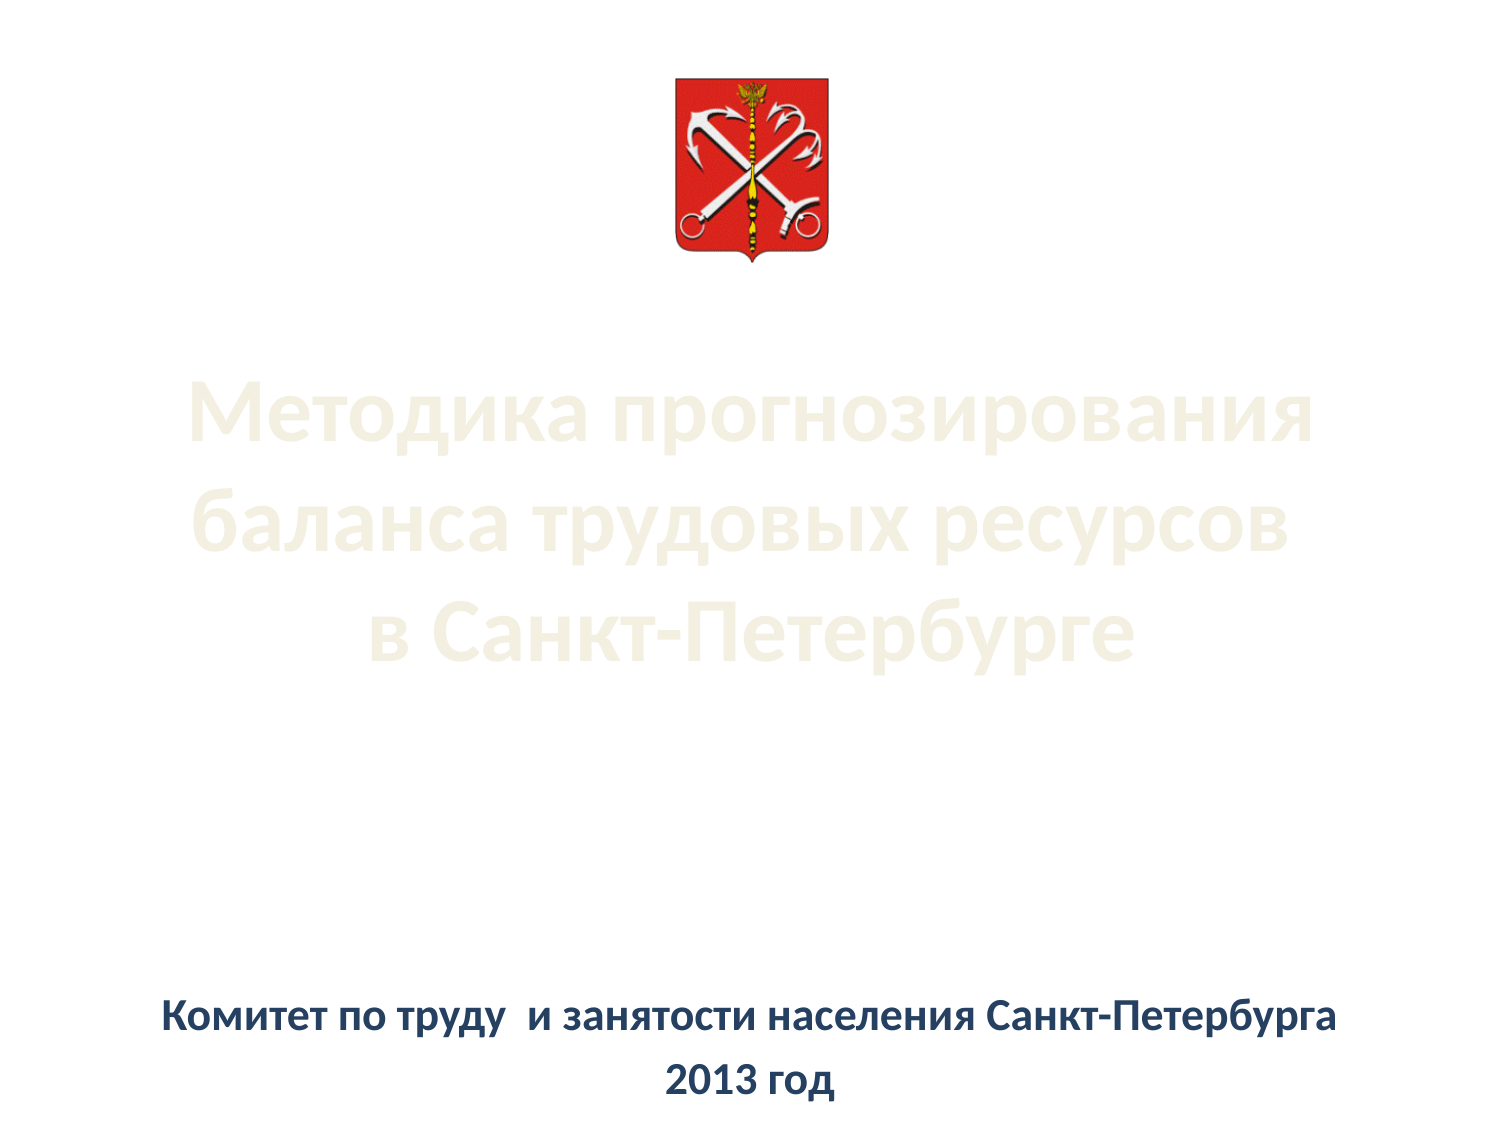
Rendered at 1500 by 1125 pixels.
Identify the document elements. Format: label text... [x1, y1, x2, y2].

subtitle Комитет по труду и занятости населения Санкт-Петербурга 2013 год [0, 976, 1500, 1125]
picture [674, 77, 829, 263]
text_box Методика прогнозирования баланса трудовых ресурсов в Санкт-Петербурге [76, 373, 1427, 656]
